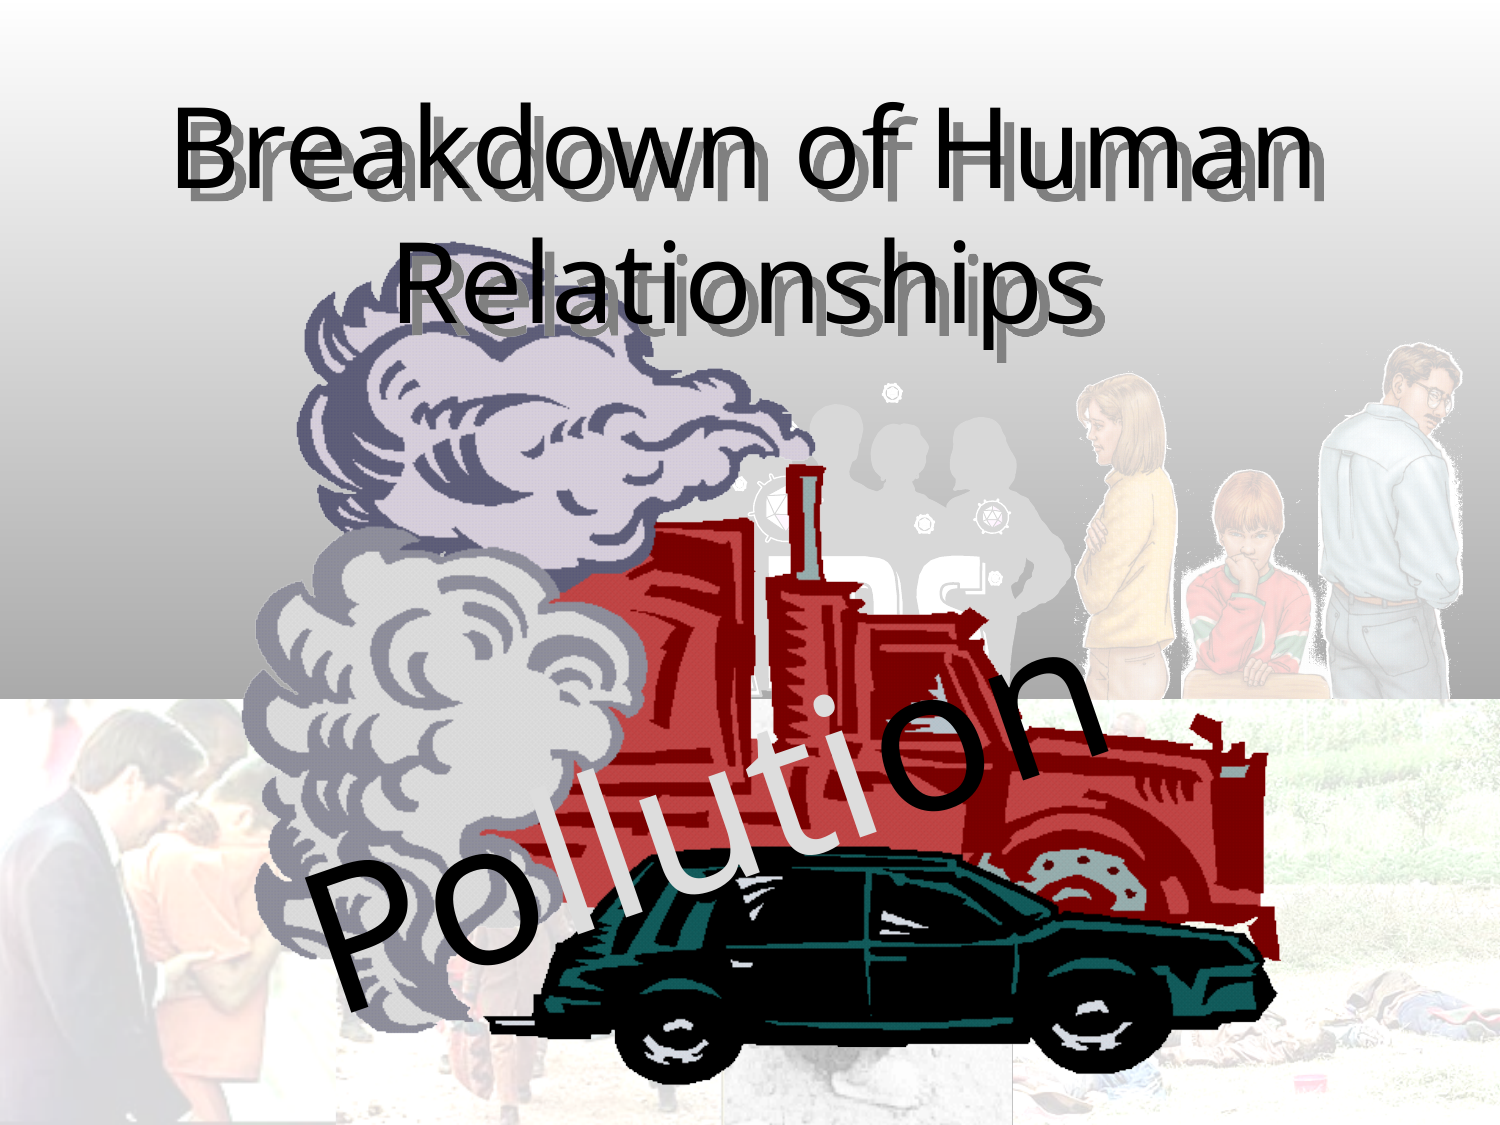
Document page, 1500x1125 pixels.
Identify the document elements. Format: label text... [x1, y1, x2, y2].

picture [0, 227, 1500, 1125]
text_box Breakdown of Human Relationships [37, 68, 1450, 354]
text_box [1295, 337, 1463, 700]
